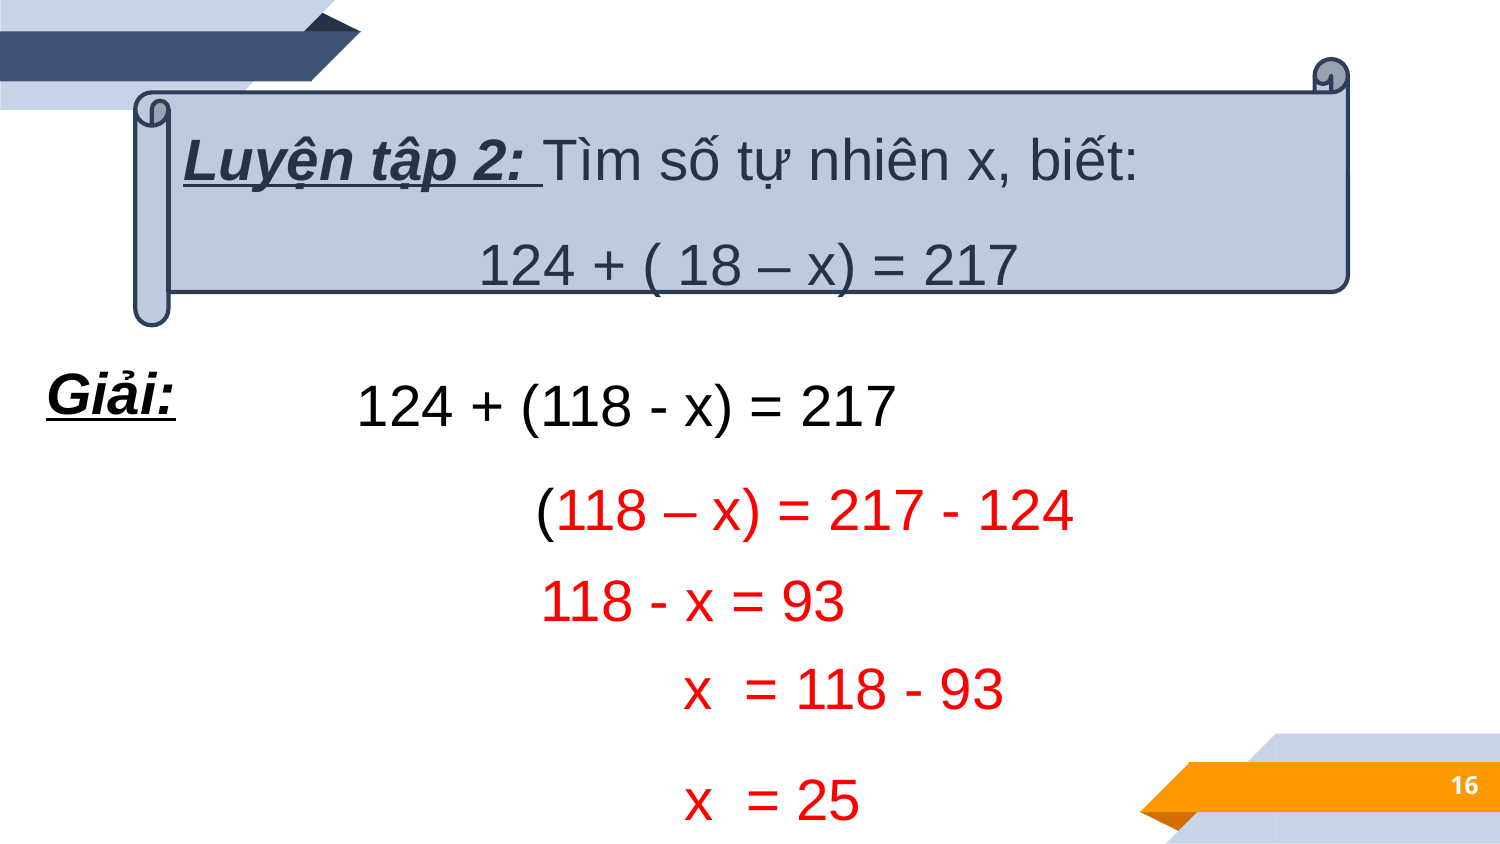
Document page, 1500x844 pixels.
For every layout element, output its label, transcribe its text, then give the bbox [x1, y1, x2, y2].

text_box Giải: [31, 348, 309, 434]
text_box 124 + (118 - x) = 217 (118 – x) = 217 - 124 [342, 325, 1393, 550]
slide_number 16 [1249, 760, 1494, 813]
text_box x = 118 - 93 [668, 608, 1266, 729]
text_box Luyện tập 2: Tìm số tự nhiên x, biết: 124 + ( 18 – x) = 217 [133, 56, 1351, 328]
text_box 118 - x = 93 [526, 520, 1000, 641]
text_box x = 25 [669, 719, 877, 840]
